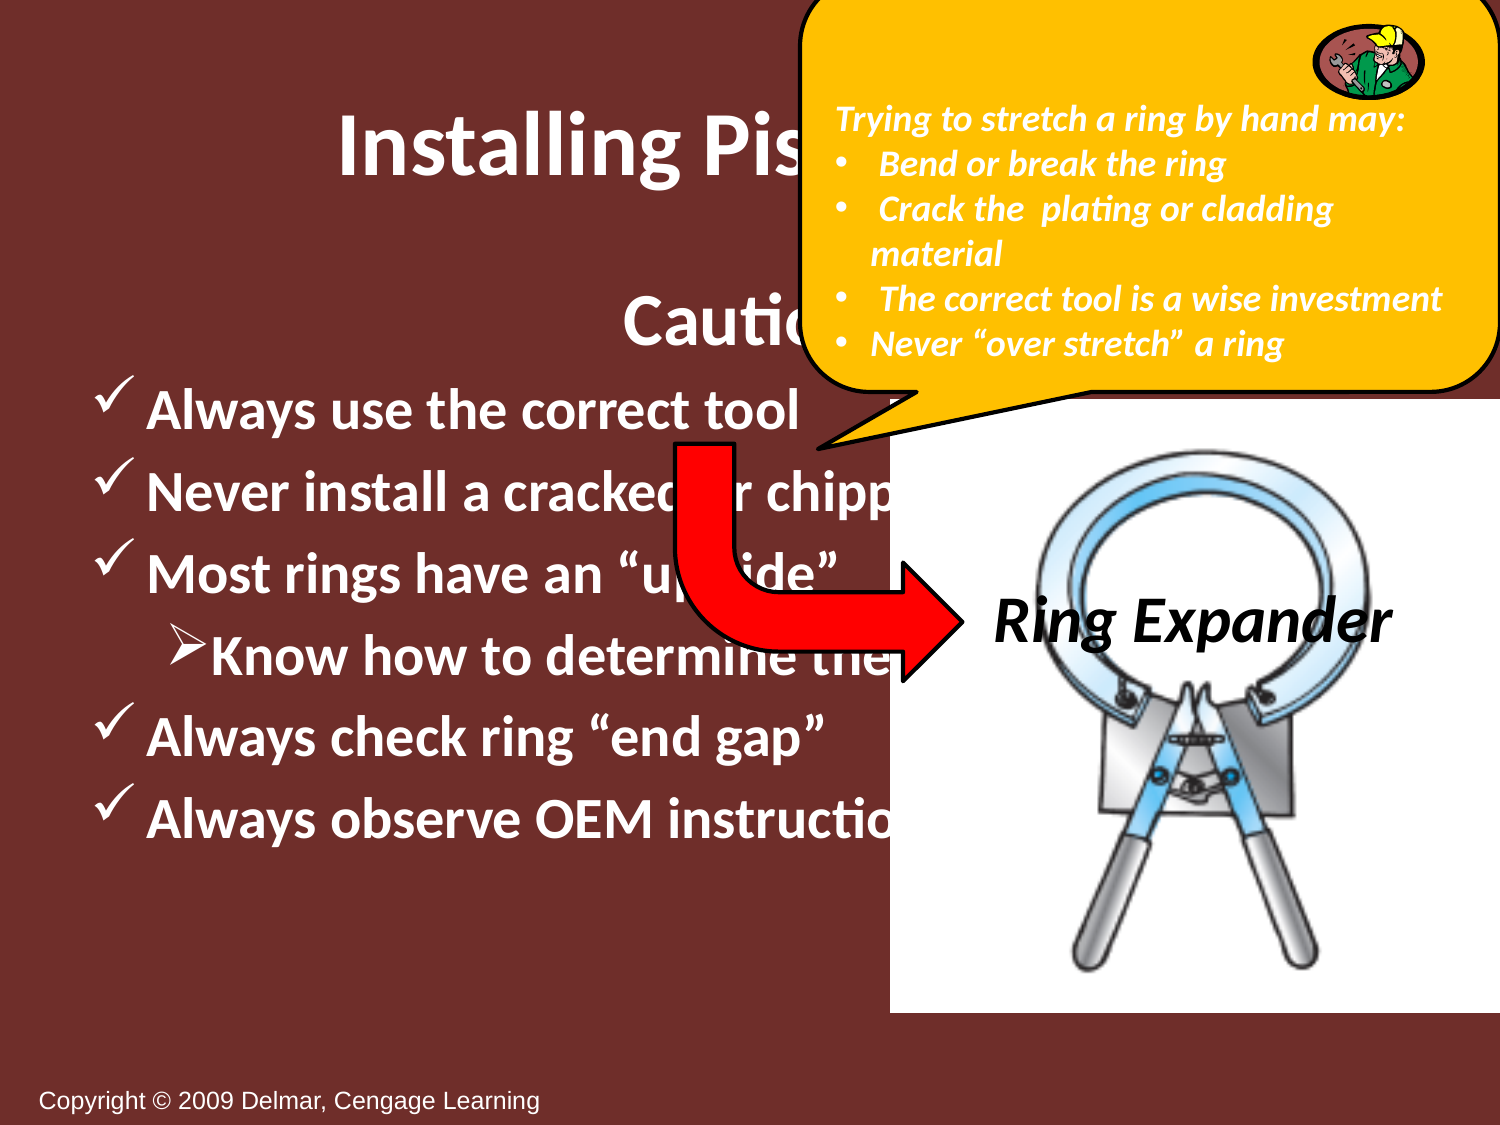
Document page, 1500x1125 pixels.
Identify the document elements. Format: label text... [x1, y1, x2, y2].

text_box Trying to stretch a ring by hand may: Bend or break the ring Crack the plating or cladding material The correct tool is a wise investment Never “over stretch” a ring [797, 0, 1500, 398]
list Caution! Always use the correct tool Never install a cracked or chipped ring Most rings have an “up side” Know how to determine the correct orientation! Always check ring “end gap” Always observe OEM instructions [74, 262, 905, 1006]
picture [1312, 23, 1426, 101]
title Installing Piston Rings [74, 44, 797, 233]
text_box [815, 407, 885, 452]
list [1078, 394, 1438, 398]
text_box Copyright © 2009 Delmar, Cengage Learning [23, 1076, 557, 1122]
text_box [672, 441, 885, 654]
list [890, 399, 1500, 1013]
